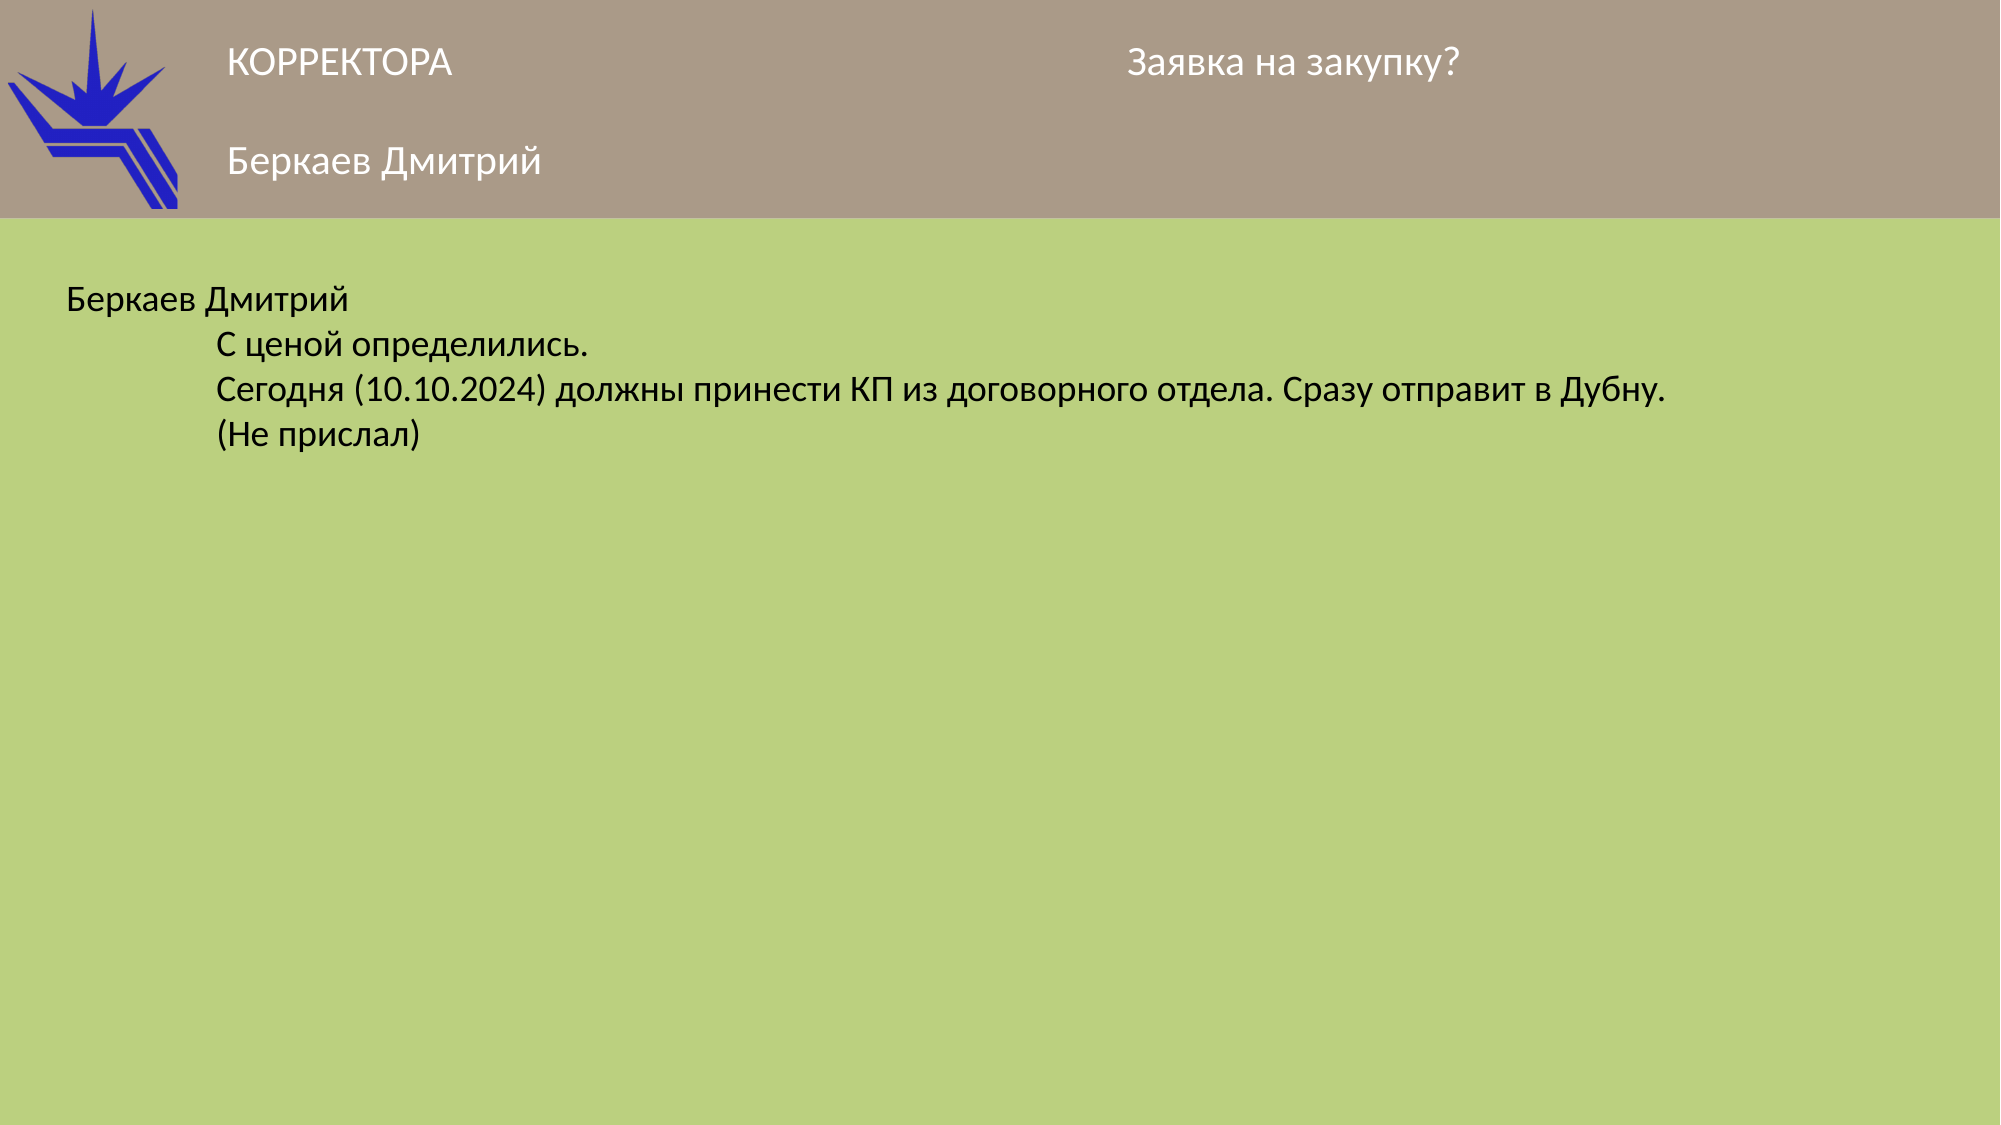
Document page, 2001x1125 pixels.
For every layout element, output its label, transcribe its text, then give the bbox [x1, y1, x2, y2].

text_box КОРРЕКТОРА Заявка на закупку? Беркаев Дмитрий [212, 25, 1993, 191]
text_box [0, 0, 2000, 218]
text_box Беркаев Дмитрий С ценой определились. Сегодня (10.10.2024) должны принести КП из договорного отдела. Сразу отправит в Дубну. (Не прислал) [51, 266, 1881, 462]
text_box [0, 218, 2000, 1125]
picture [7, 7, 178, 209]
